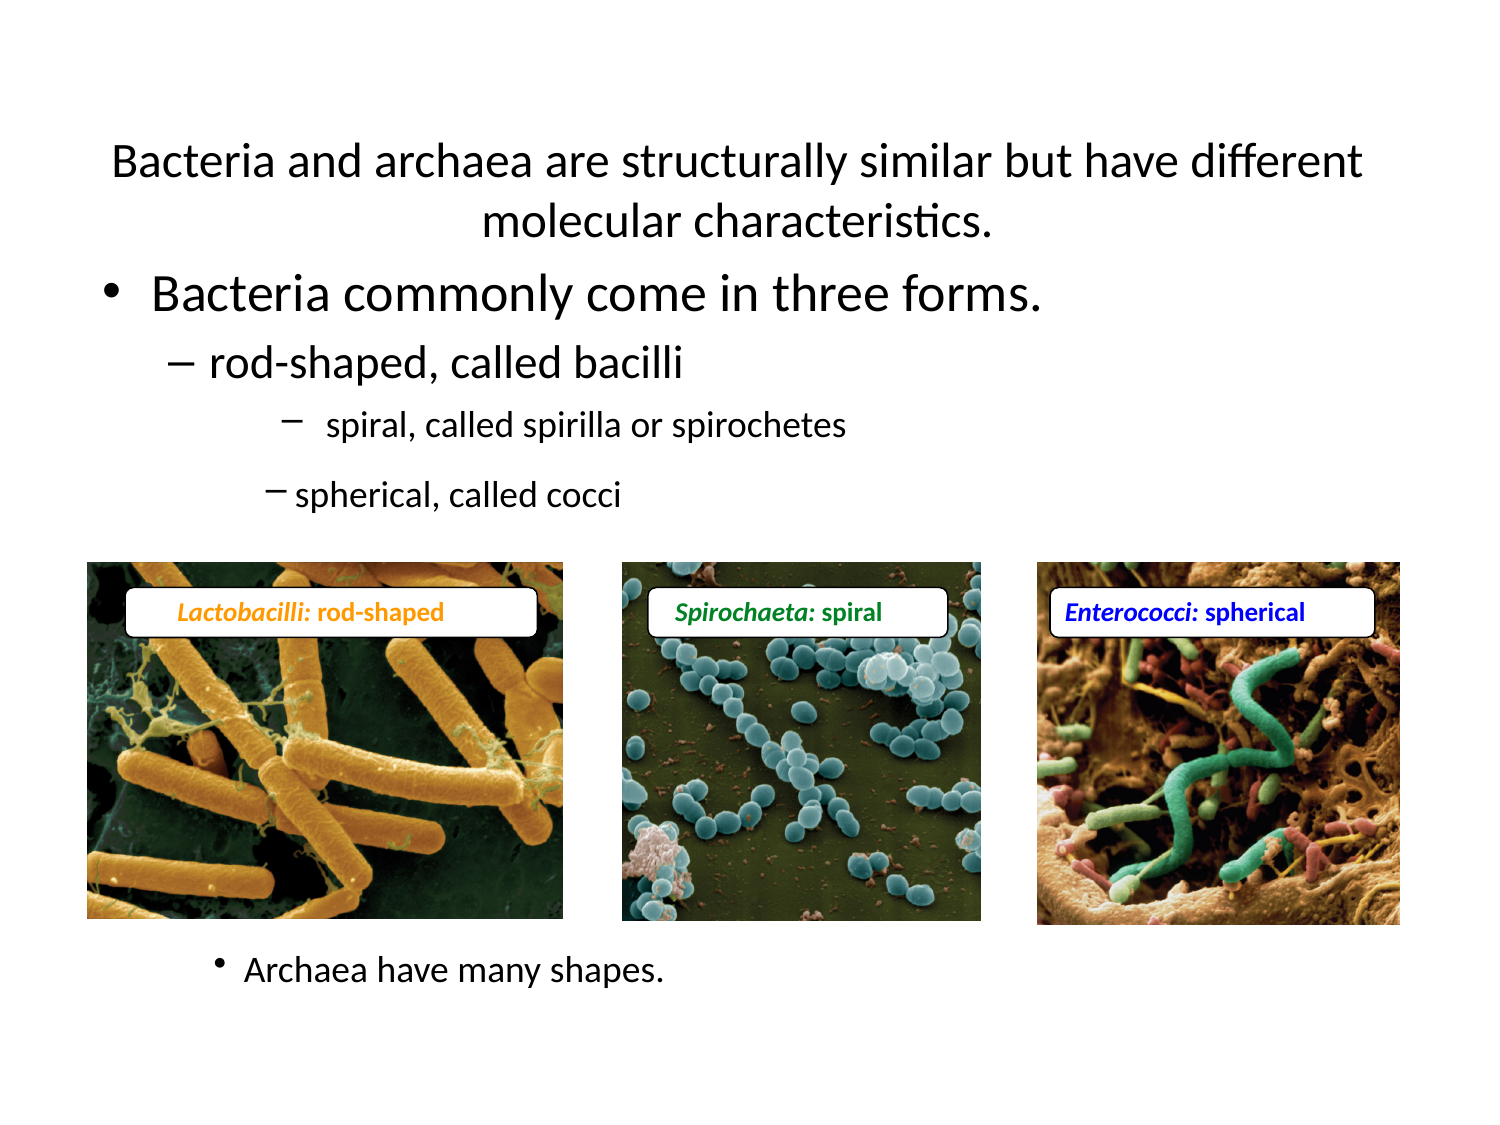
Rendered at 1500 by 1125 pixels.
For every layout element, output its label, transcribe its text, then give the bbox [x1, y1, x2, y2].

text_box spiral, called spirilla or spirochetes [227, 392, 871, 453]
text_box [1037, 562, 1426, 926]
title Bacteria and archaea are structurally similar but have different molecular characteristics. [24, 120, 1450, 255]
text_box Archaea have many shapes. [198, 937, 681, 998]
text_box spherical, called cocci [251, 462, 637, 523]
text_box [622, 562, 982, 921]
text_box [87, 562, 563, 919]
list Bacteria commonly come in three forms. rod-shaped, called bacilli [87, 249, 1450, 397]
